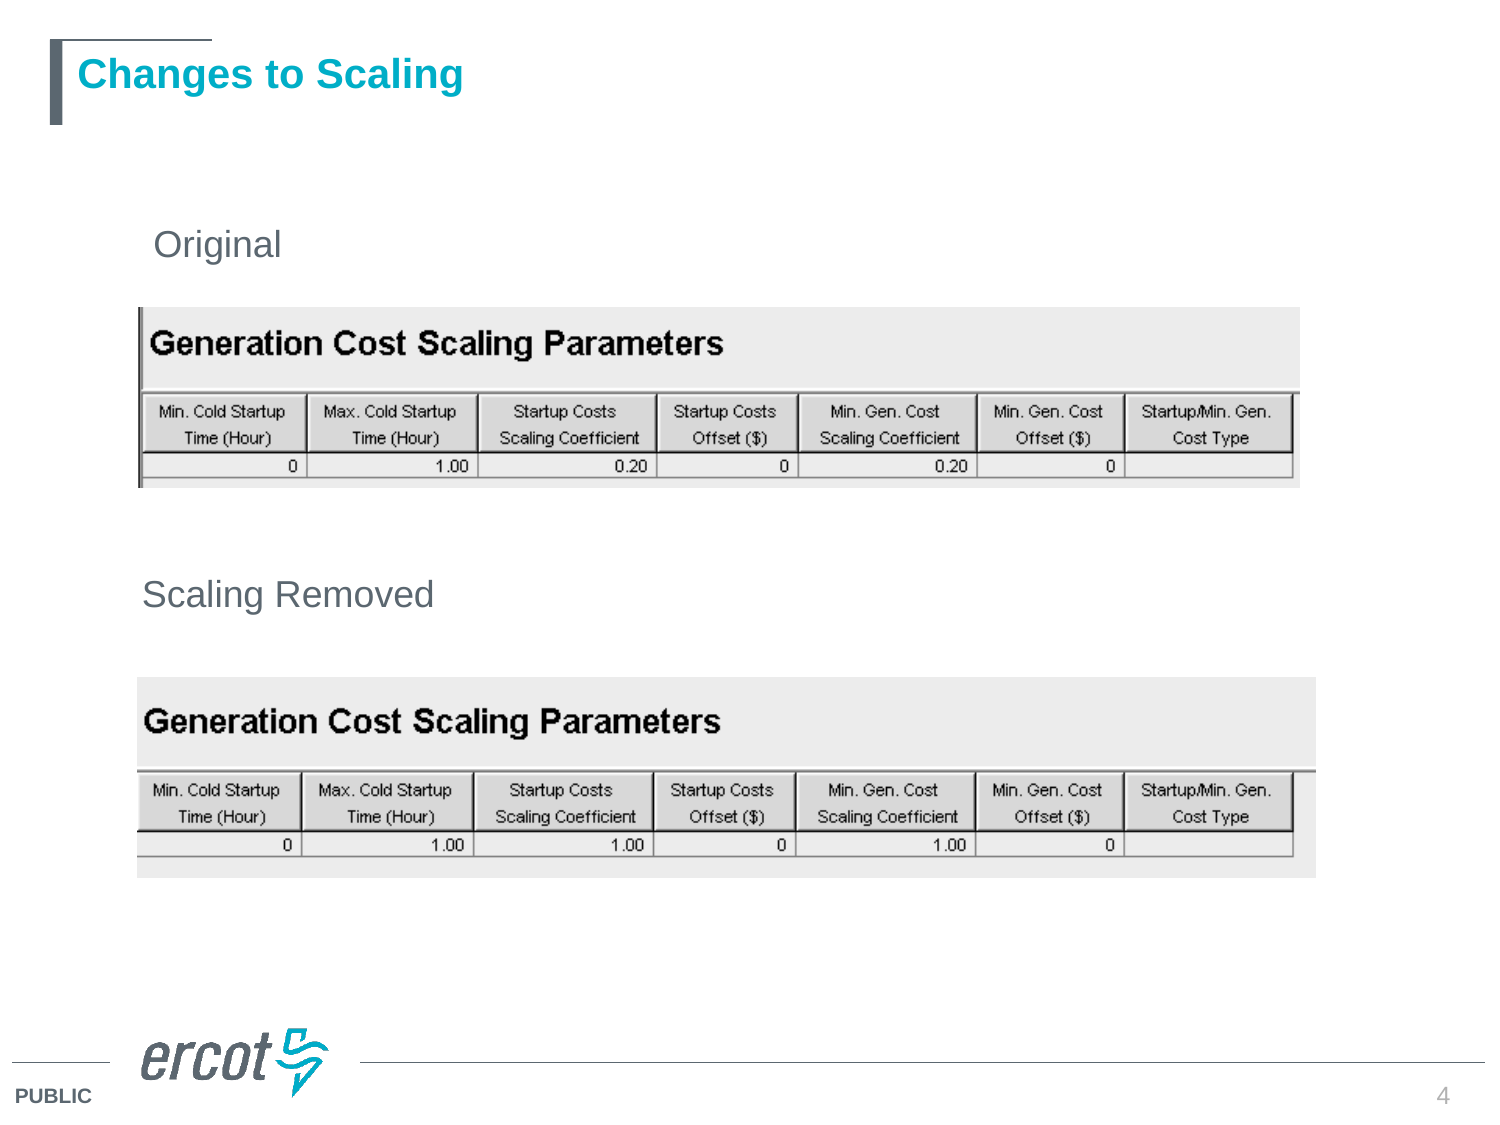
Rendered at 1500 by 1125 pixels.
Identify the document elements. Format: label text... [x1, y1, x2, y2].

text_box Scaling Removed [127, 562, 450, 623]
picture [137, 1024, 332, 1100]
text_box Original [138, 212, 308, 273]
slide_number 4 [1400, 1076, 1488, 1113]
picture [137, 307, 1301, 489]
title Changes to Scaling [62, 39, 1450, 125]
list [137, 676, 1316, 878]
